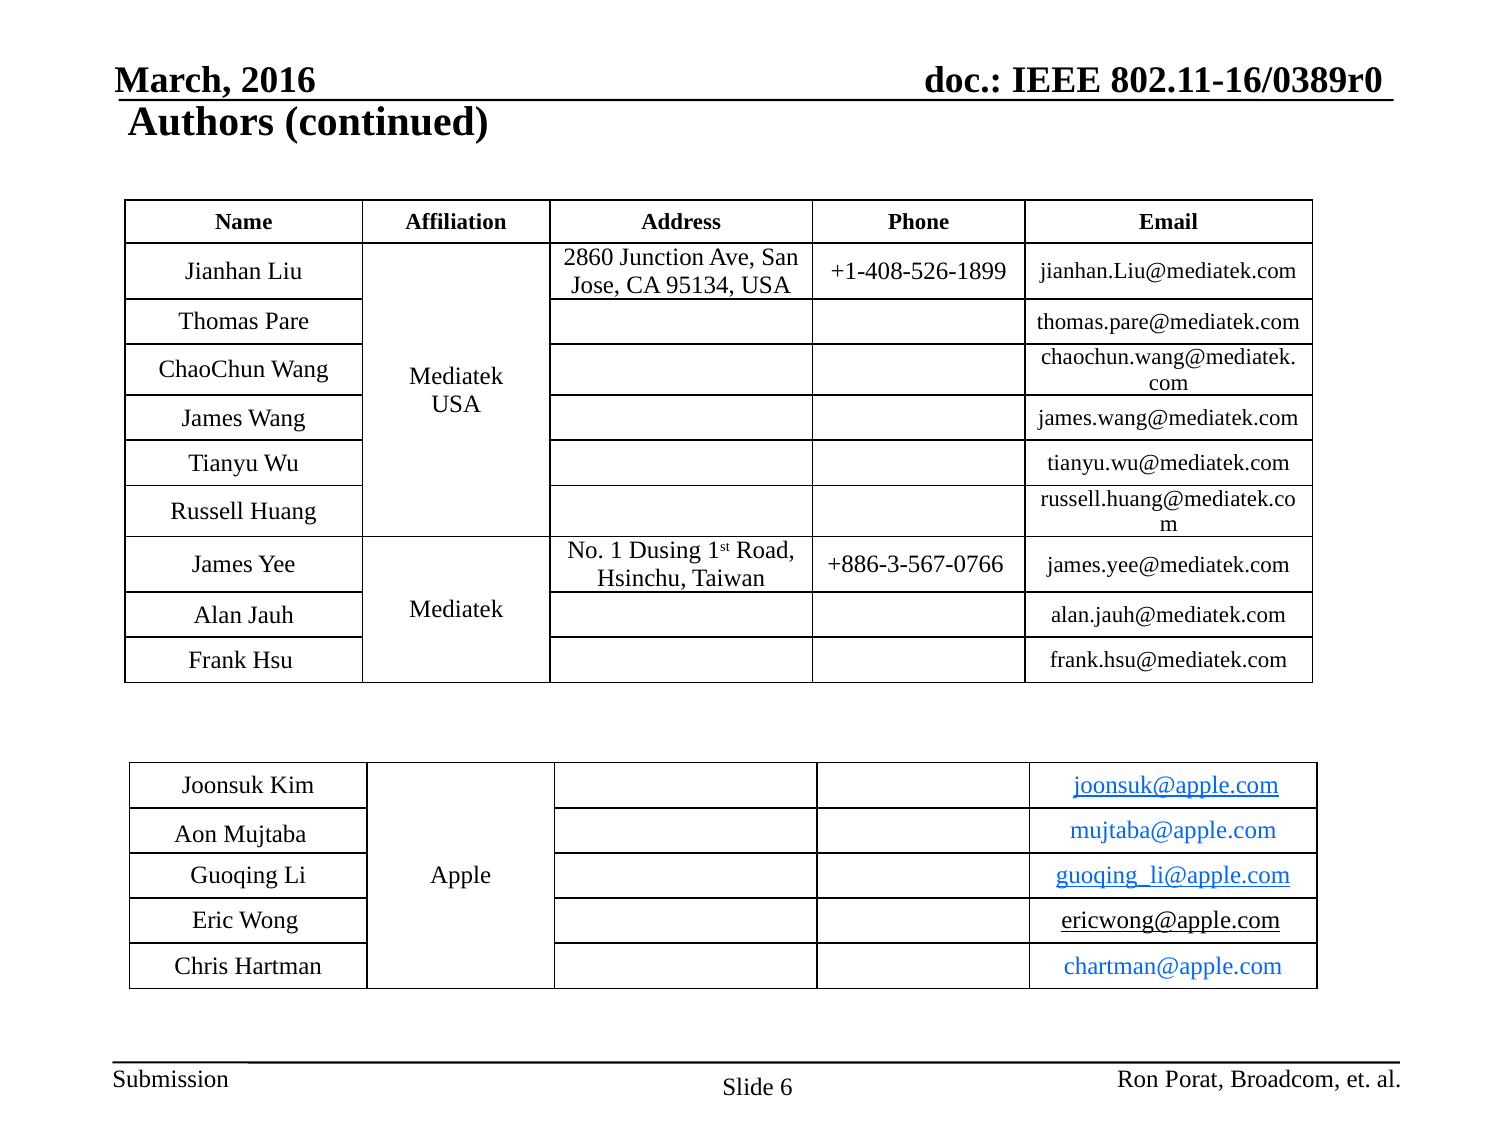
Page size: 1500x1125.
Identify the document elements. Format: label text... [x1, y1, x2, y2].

table_header Email [1026, 201, 1312, 242]
table_cell Jianhan Liu [126, 244, 362, 298]
table_header [818, 763, 1029, 807]
table_cell +1-408-526-1899 [813, 244, 1024, 298]
table_cell No. 1 Dusing 1st Road, Hsinchu, Taiwan [551, 537, 812, 591]
table_cell [551, 396, 812, 439]
table_cell Tianyu Wu [126, 441, 362, 485]
table_cell james.yee@mediatek.com [1026, 537, 1312, 591]
table_cell [813, 441, 1024, 485]
table_cell [818, 854, 1029, 897]
table_cell James Yee [126, 537, 362, 591]
table_header Joonsuk Kim [130, 763, 366, 807]
table_cell [551, 300, 812, 343]
table_cell [813, 396, 1024, 439]
table_cell frank.hsu@mediatek.com [1026, 638, 1312, 682]
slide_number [114, 54, 318, 99]
table_cell James Wang [126, 396, 362, 439]
table_cell [813, 300, 1024, 343]
table_cell thomas.pare@mediatek.com [1026, 300, 1312, 343]
table_cell ericwong@apple.com [1030, 899, 1316, 942]
slide_number Slide 6 [713, 1069, 802, 1101]
table_cell +886-3-567-0766 [813, 537, 1024, 591]
table_cell Alan Jauh [126, 593, 362, 636]
title Authors (continued) [112, 99, 1388, 138]
table_cell james.wang@mediatek.com [1026, 396, 1312, 439]
table_cell [551, 593, 812, 636]
table_cell chartman@apple.com [1030, 944, 1316, 988]
table_cell [818, 944, 1029, 988]
table_cell [551, 638, 812, 682]
table_header Phone [813, 201, 1024, 242]
table_cell [551, 486, 812, 536]
table_cell [813, 345, 1024, 394]
table_header joonsuk@apple.com [1030, 763, 1316, 807]
table_cell [818, 809, 1029, 852]
table_cell 2860 Junction Ave, San Jose, CA 95134, USA [551, 244, 812, 298]
table_cell tianyu.wu@mediatek.com [1026, 441, 1312, 485]
table_cell Russell Huang [126, 486, 362, 536]
table_cell Aon Mujtaba [130, 809, 366, 852]
table_header Affiliation [363, 201, 549, 242]
table_cell jianhan.Liu@mediatek.com [1026, 244, 1312, 298]
table_cell Thomas Pare [126, 300, 362, 343]
table_cell [555, 854, 816, 897]
footer Ron Porat, Broadcom, et. al. [1113, 1061, 1402, 1093]
table_cell [551, 345, 812, 394]
table_cell [818, 899, 1029, 942]
table_cell [813, 593, 1024, 636]
table_cell [813, 638, 1024, 682]
table_cell [551, 441, 812, 485]
table_cell Mediatek [363, 537, 549, 682]
table_cell Eric Wong [130, 899, 366, 942]
table_header Apple [368, 763, 554, 988]
table_cell guoqing_li@apple.com [1030, 854, 1316, 897]
table_header [555, 763, 816, 807]
table_cell Mediatek USA [363, 244, 549, 536]
table_cell Frank Hsu [126, 638, 362, 682]
table_cell chaochun.wang@mediatek.com [1026, 345, 1312, 394]
table_cell ChaoChun Wang [126, 345, 362, 394]
table_cell [555, 944, 816, 988]
table_cell Guoqing Li [130, 854, 366, 897]
table_cell [813, 486, 1024, 536]
table_cell russell.huang@mediatek.com [1026, 486, 1312, 536]
table_cell Chris Hartman [130, 944, 366, 988]
table_header Name [126, 201, 362, 242]
table_cell alan.jauh@mediatek.com [1026, 593, 1312, 636]
table_cell [555, 899, 816, 942]
table_header Address [551, 201, 812, 242]
table_cell [555, 809, 816, 852]
table_cell mujtaba@apple.com [1030, 809, 1316, 852]
